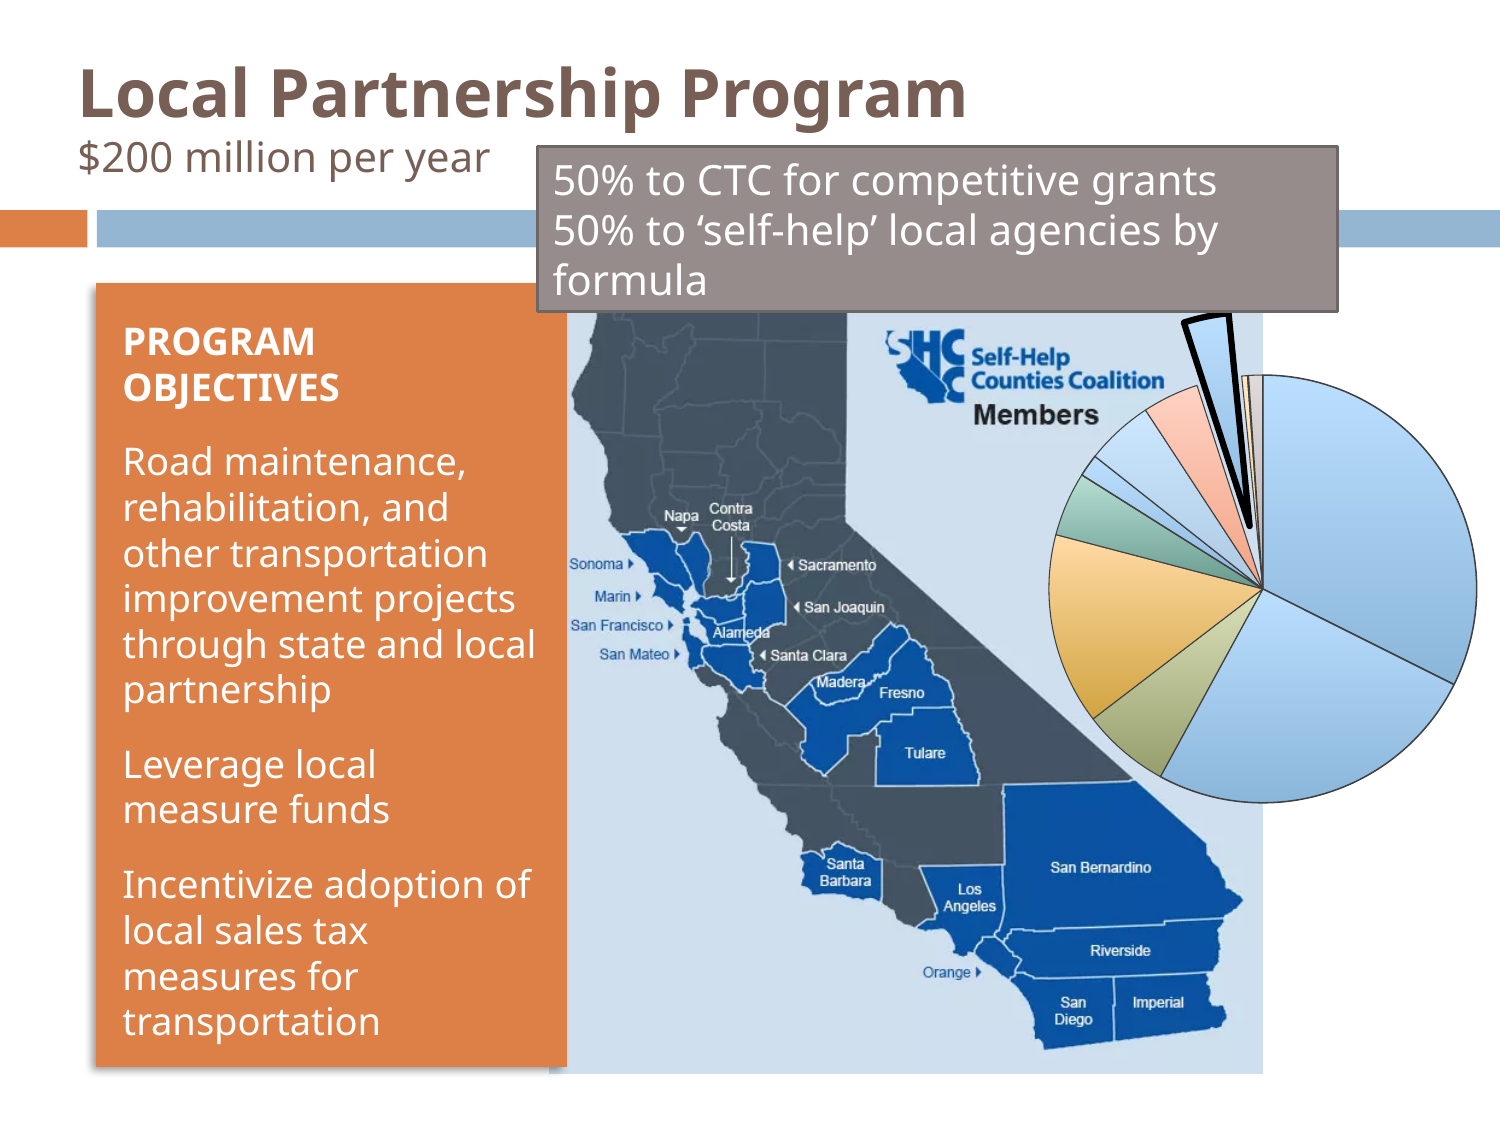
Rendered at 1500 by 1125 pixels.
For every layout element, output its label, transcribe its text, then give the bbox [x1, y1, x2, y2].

chart [787, 212, 1500, 876]
text_box 50% to CTC for competitive grants 50% to ‘self-help’ local agencies by formula [537, 146, 1338, 312]
title Local Partnership Program $200 million per year [62, 44, 1438, 188]
list PROGRAM OBJECTIVES Road maintenance, rehabilitation, and other transportation improvement projects through state and local partnership Leverage local measure funds Incentivize adoption of local sales tax measures for transportation [96, 283, 544, 1067]
picture [549, 250, 1263, 1075]
